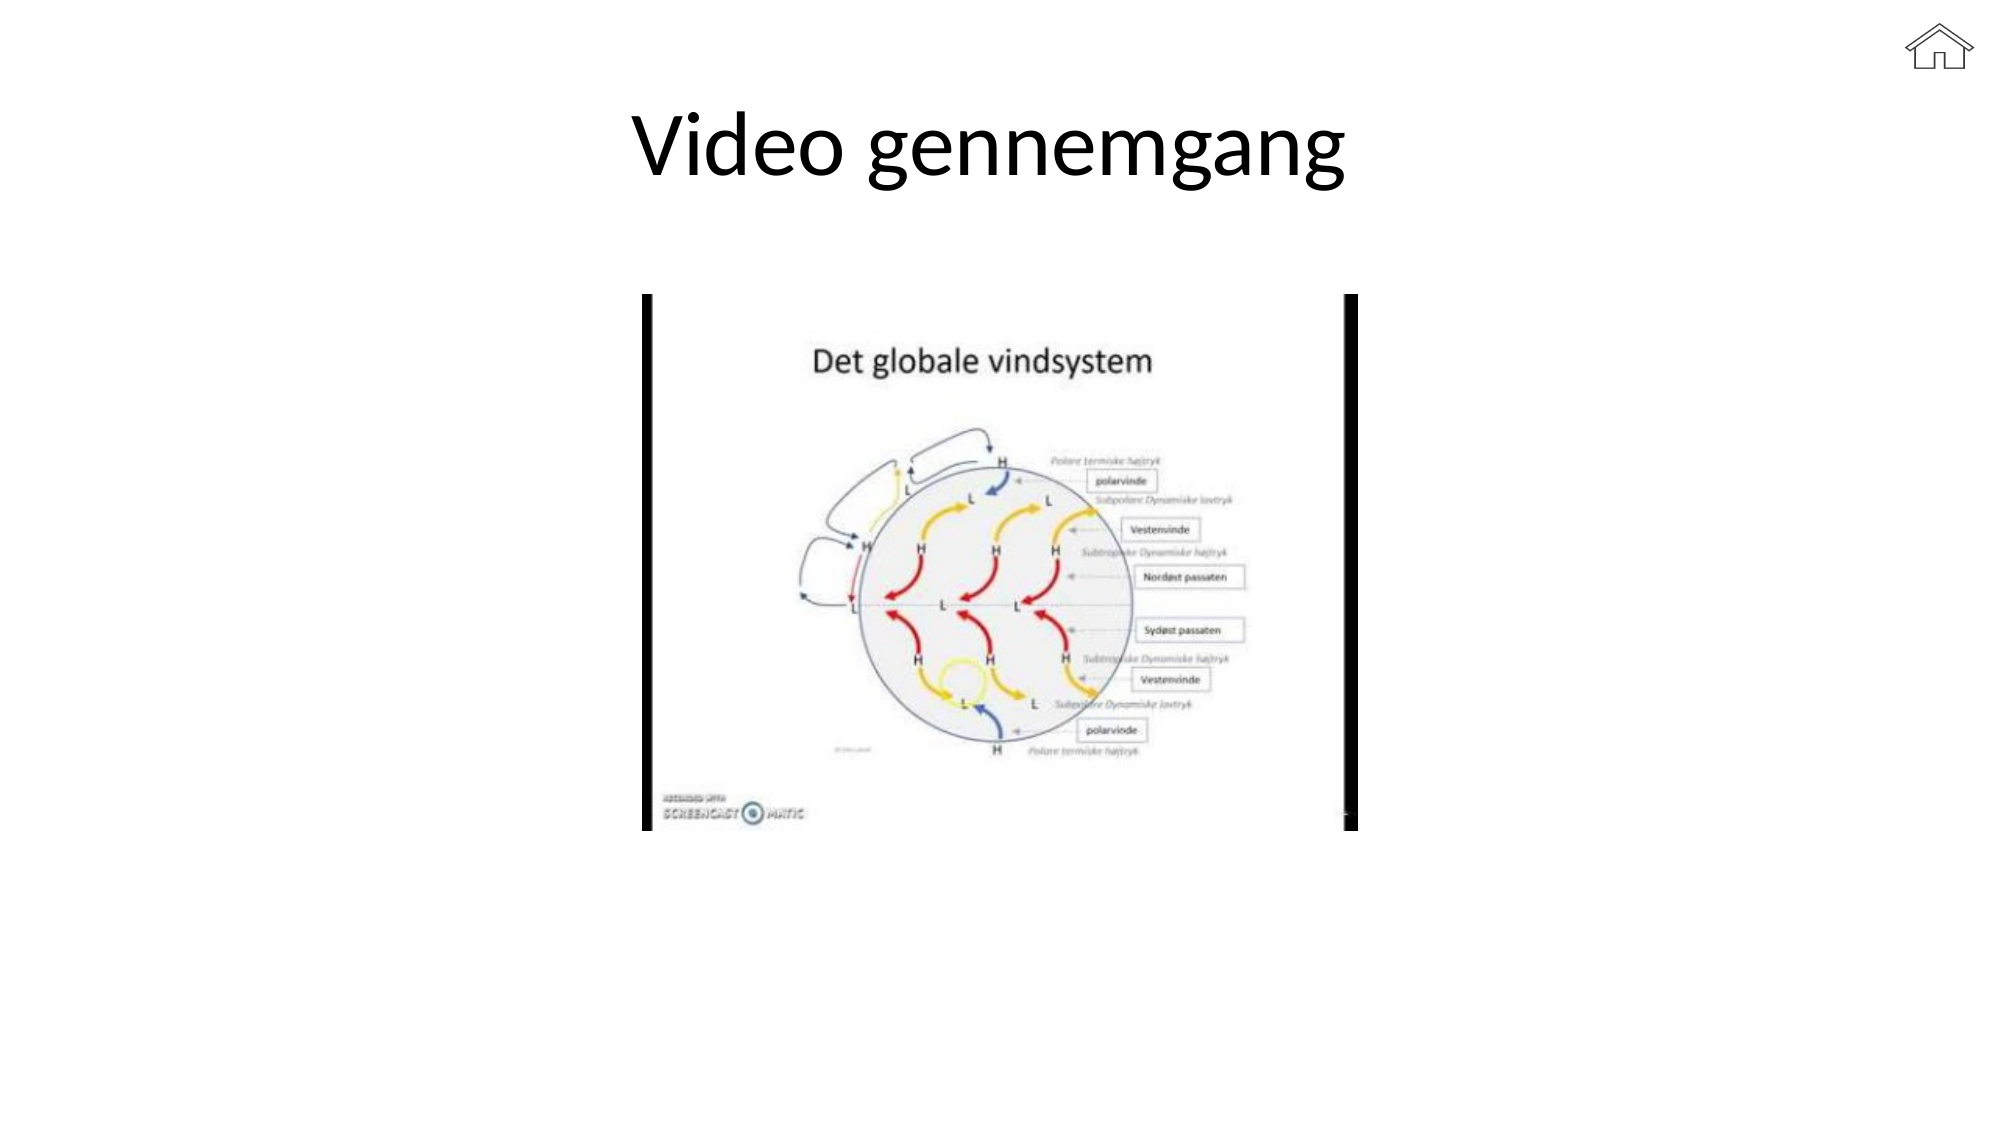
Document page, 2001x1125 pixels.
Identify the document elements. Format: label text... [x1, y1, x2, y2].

title Video gennemgang [99, 45, 1900, 233]
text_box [641, 293, 1359, 832]
picture [1899, 15, 1980, 75]
